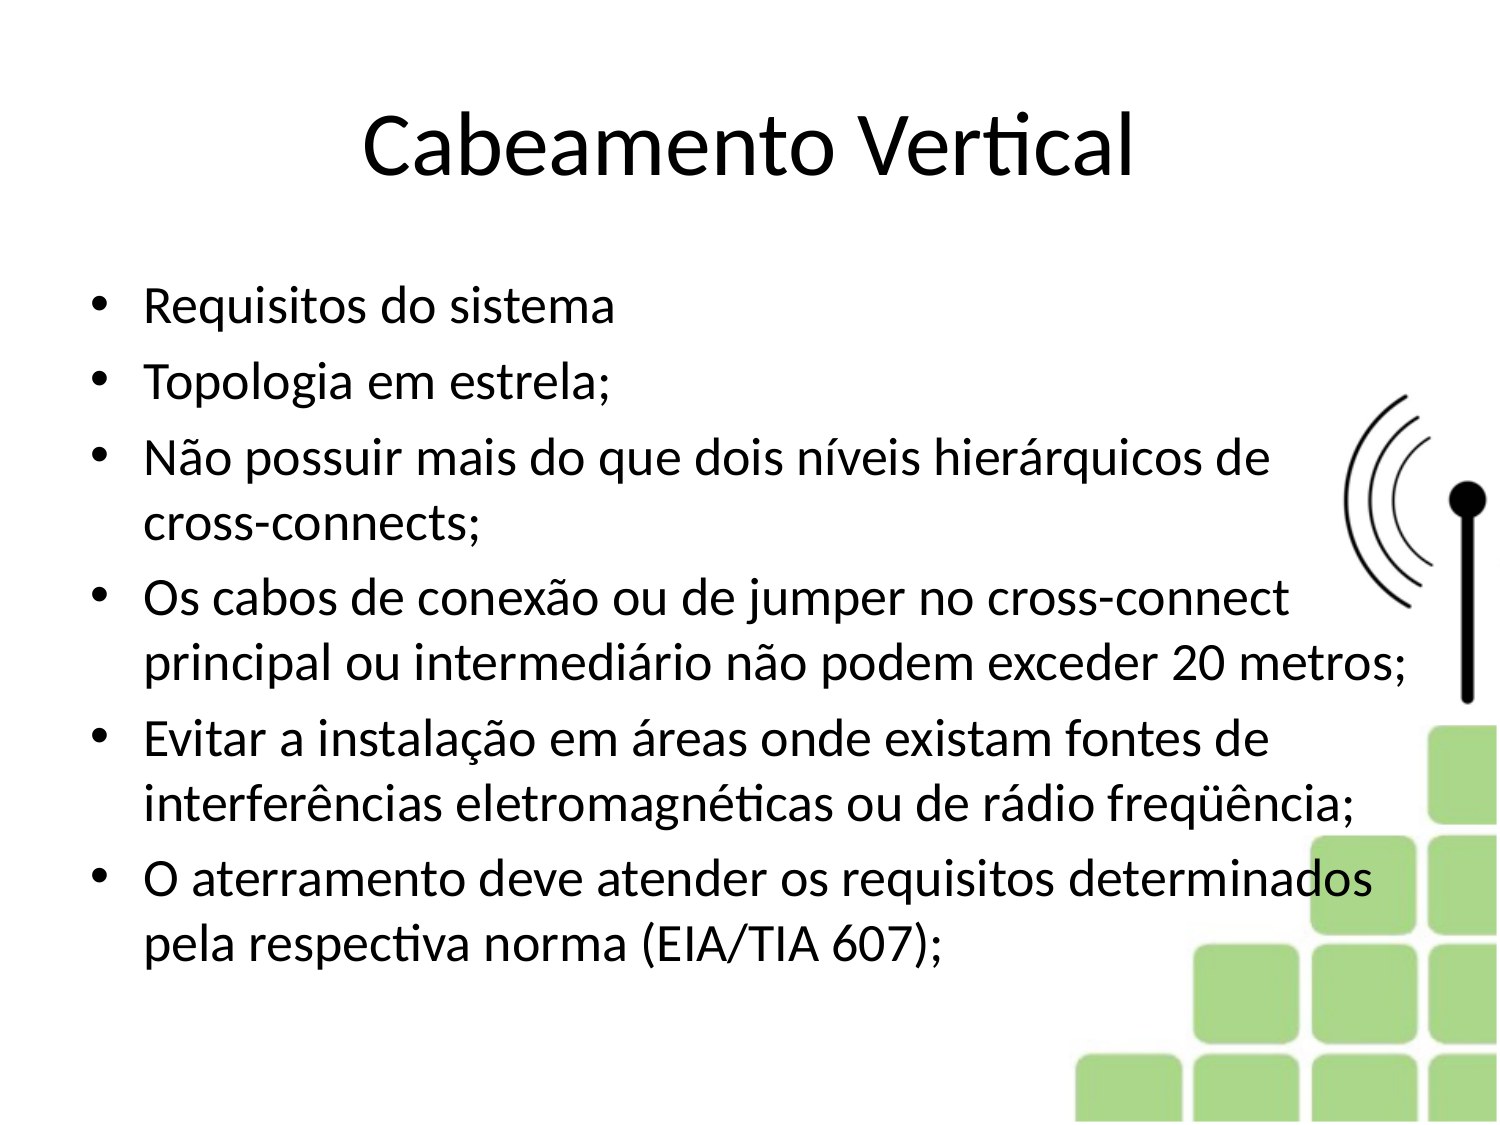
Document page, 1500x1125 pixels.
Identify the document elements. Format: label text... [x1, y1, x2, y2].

picture [1007, 385, 1500, 1125]
title Cabeamento Vertical [75, 45, 1425, 233]
list Requisitos do sistema Topologia em estrela; Não possuir mais do que dois níveis hierárquicos de cross-connects; Os cabos de conexão ou de jumper no cross-connect principal ou intermediário não podem exceder 20 metros; Evitar a instalação em áreas onde existam fontes de interferências eletromagnéticas ou de rádio freqüência; O aterramento deve atender os requisitos determinados pela respectiva norma (EIA/TIA 607); [75, 262, 1425, 1005]
